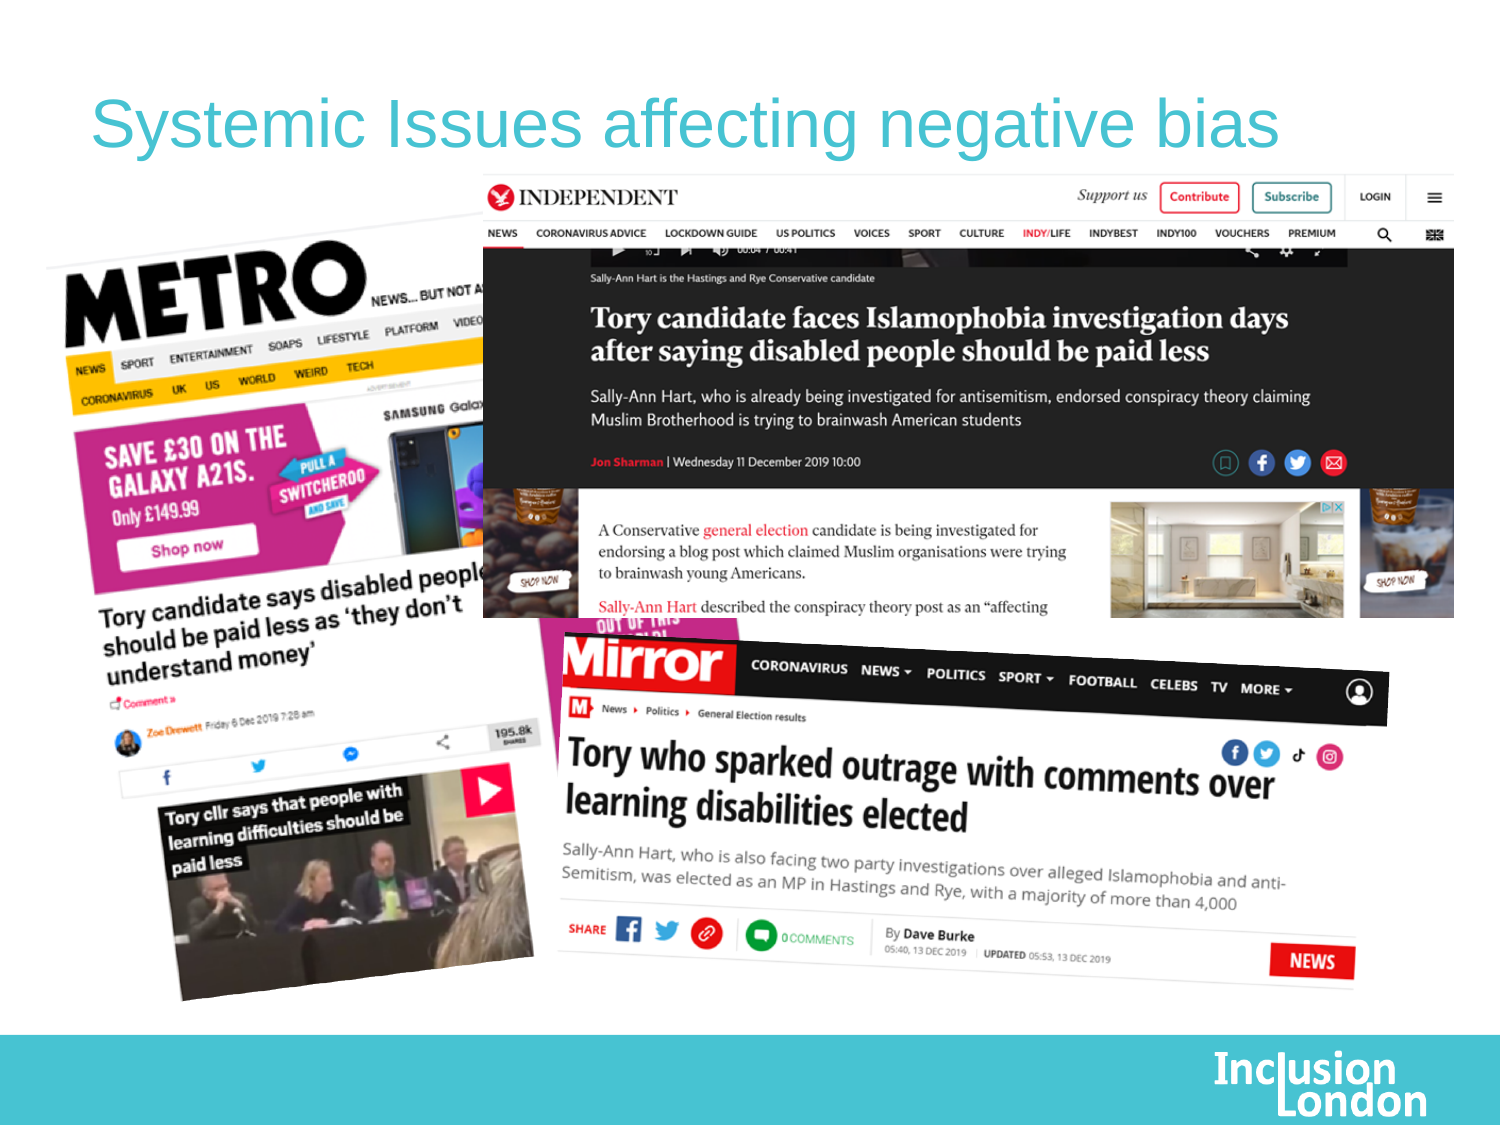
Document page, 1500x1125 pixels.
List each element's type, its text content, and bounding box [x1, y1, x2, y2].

picture [45, 169, 1454, 1006]
picture [1210, 1046, 1431, 1121]
title Systemic Issues affecting negative bias [75, 45, 1425, 197]
